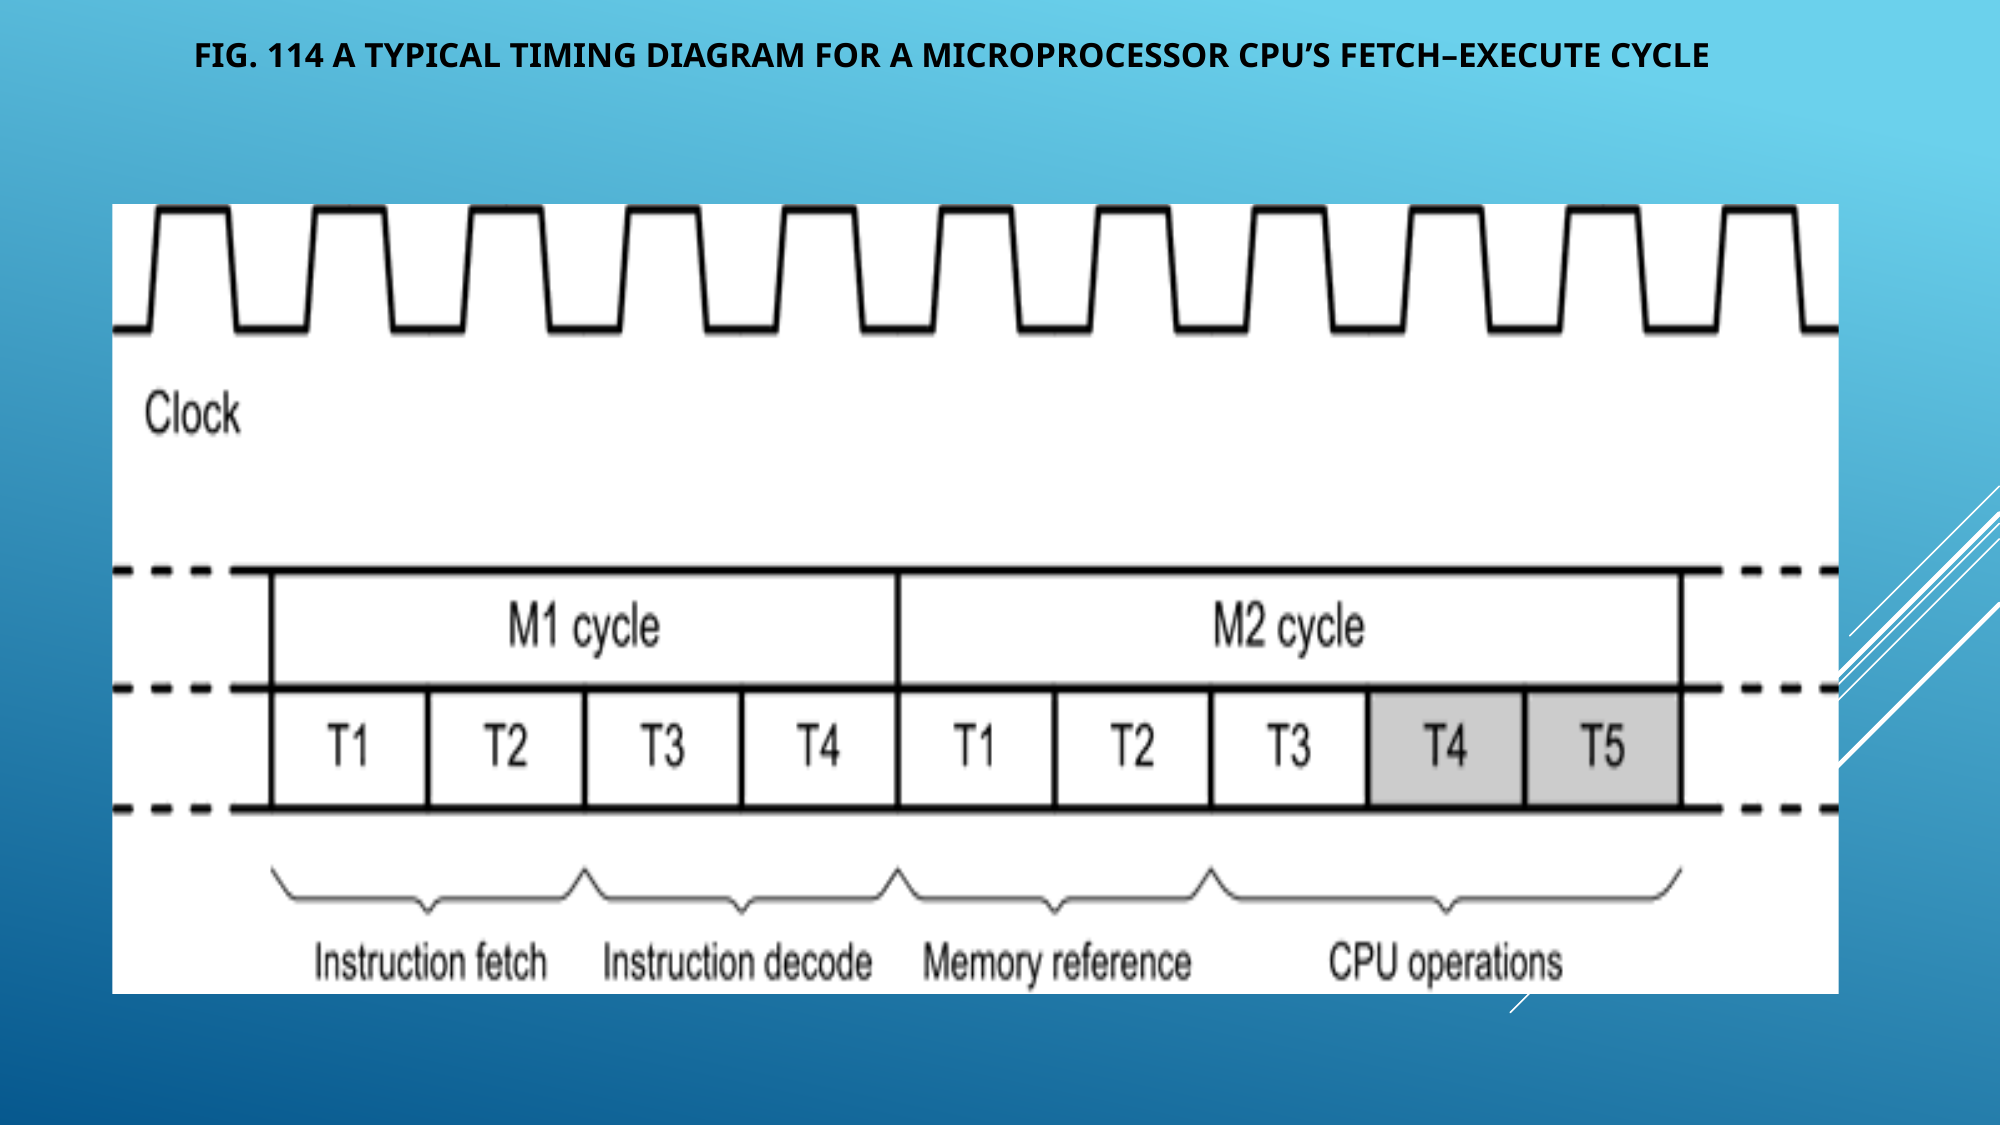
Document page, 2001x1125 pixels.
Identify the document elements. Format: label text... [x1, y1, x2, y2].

title Fig. 114 A typical timing diagram for a microprocessor CPU’s fetch–execute cycle [112, 22, 1794, 87]
picture [111, 204, 1839, 994]
